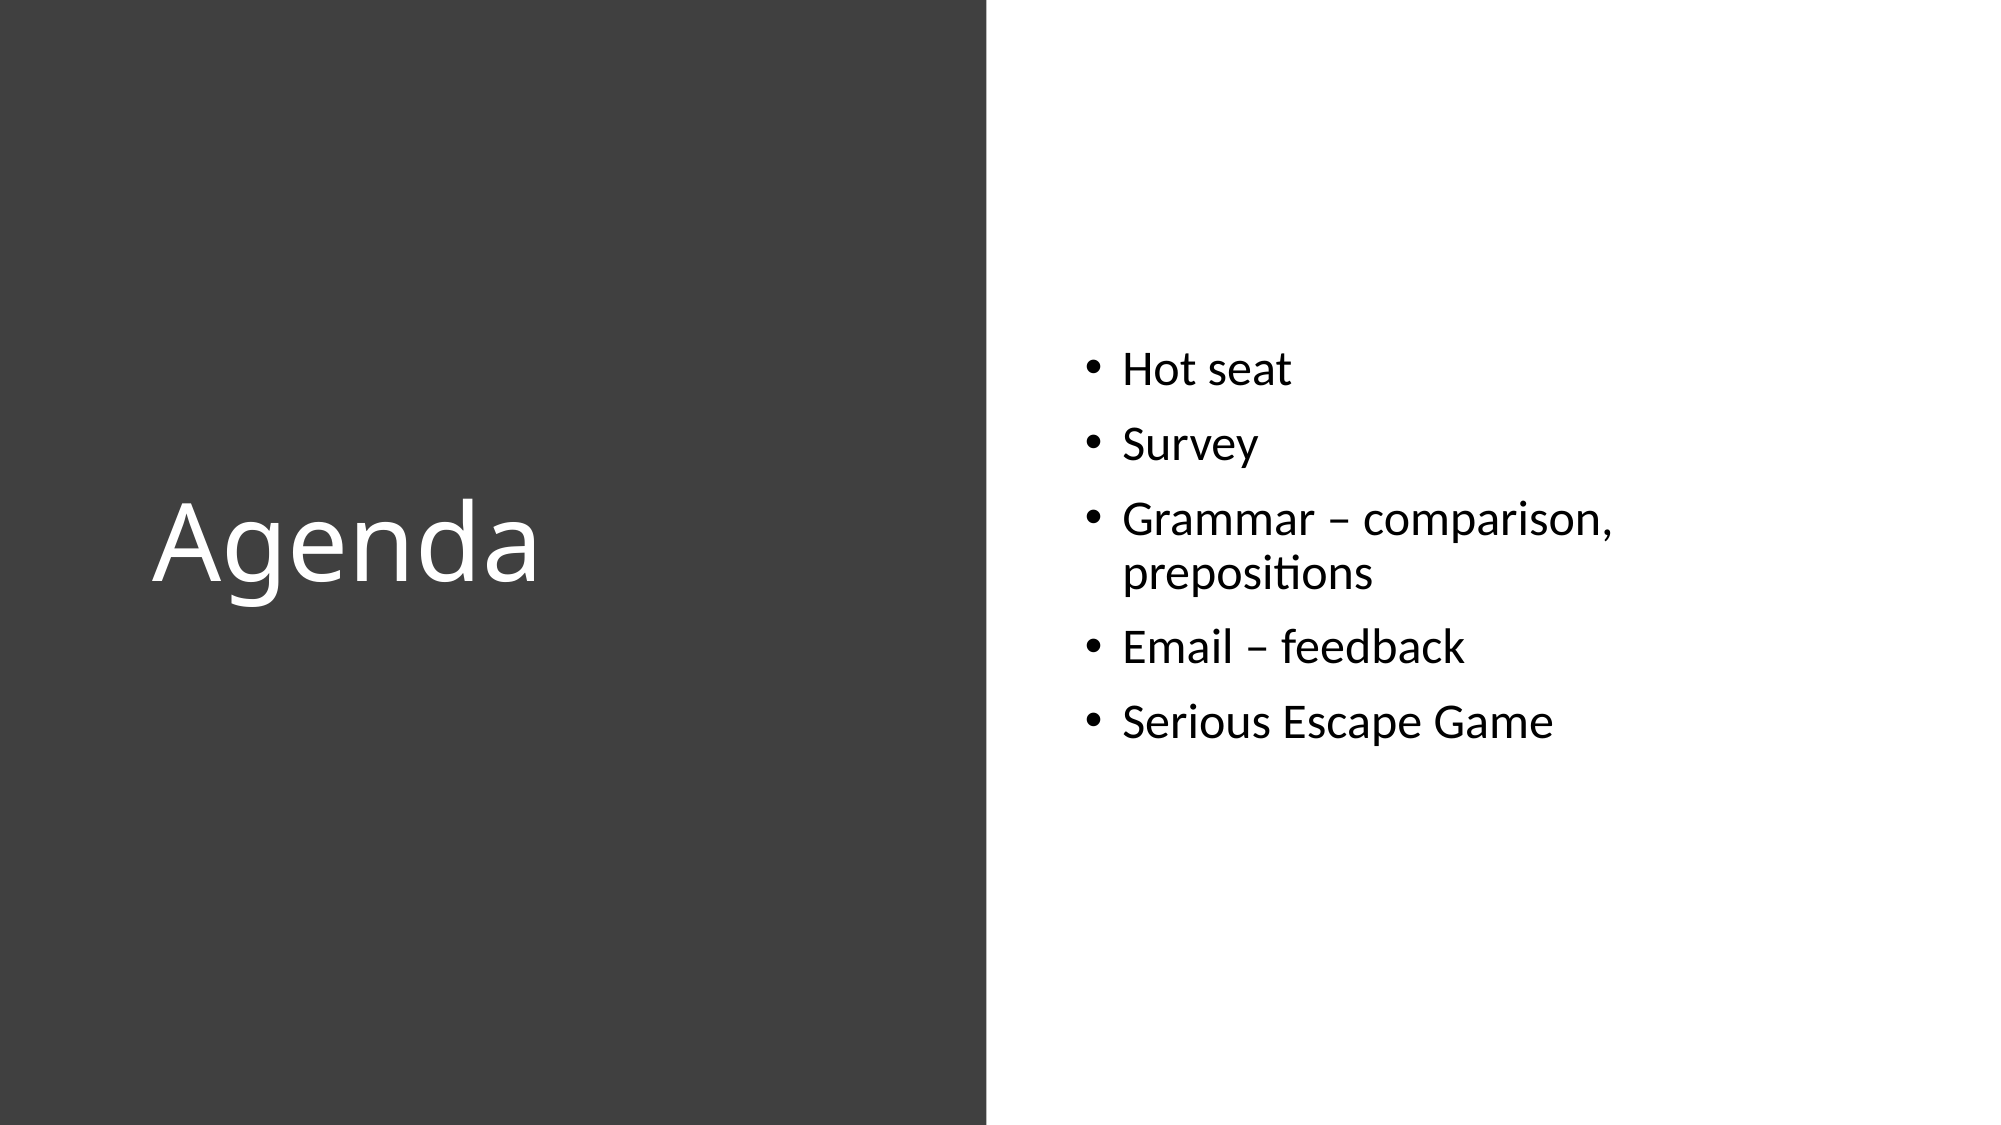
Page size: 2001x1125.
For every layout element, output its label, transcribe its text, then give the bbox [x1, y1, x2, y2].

list Hot seat Survey Grammar – comparison, prepositions Email – feedback Serious Escape Game [1069, 101, 1863, 990]
text_box [0, 0, 987, 1125]
title Agenda [137, 101, 925, 990]
